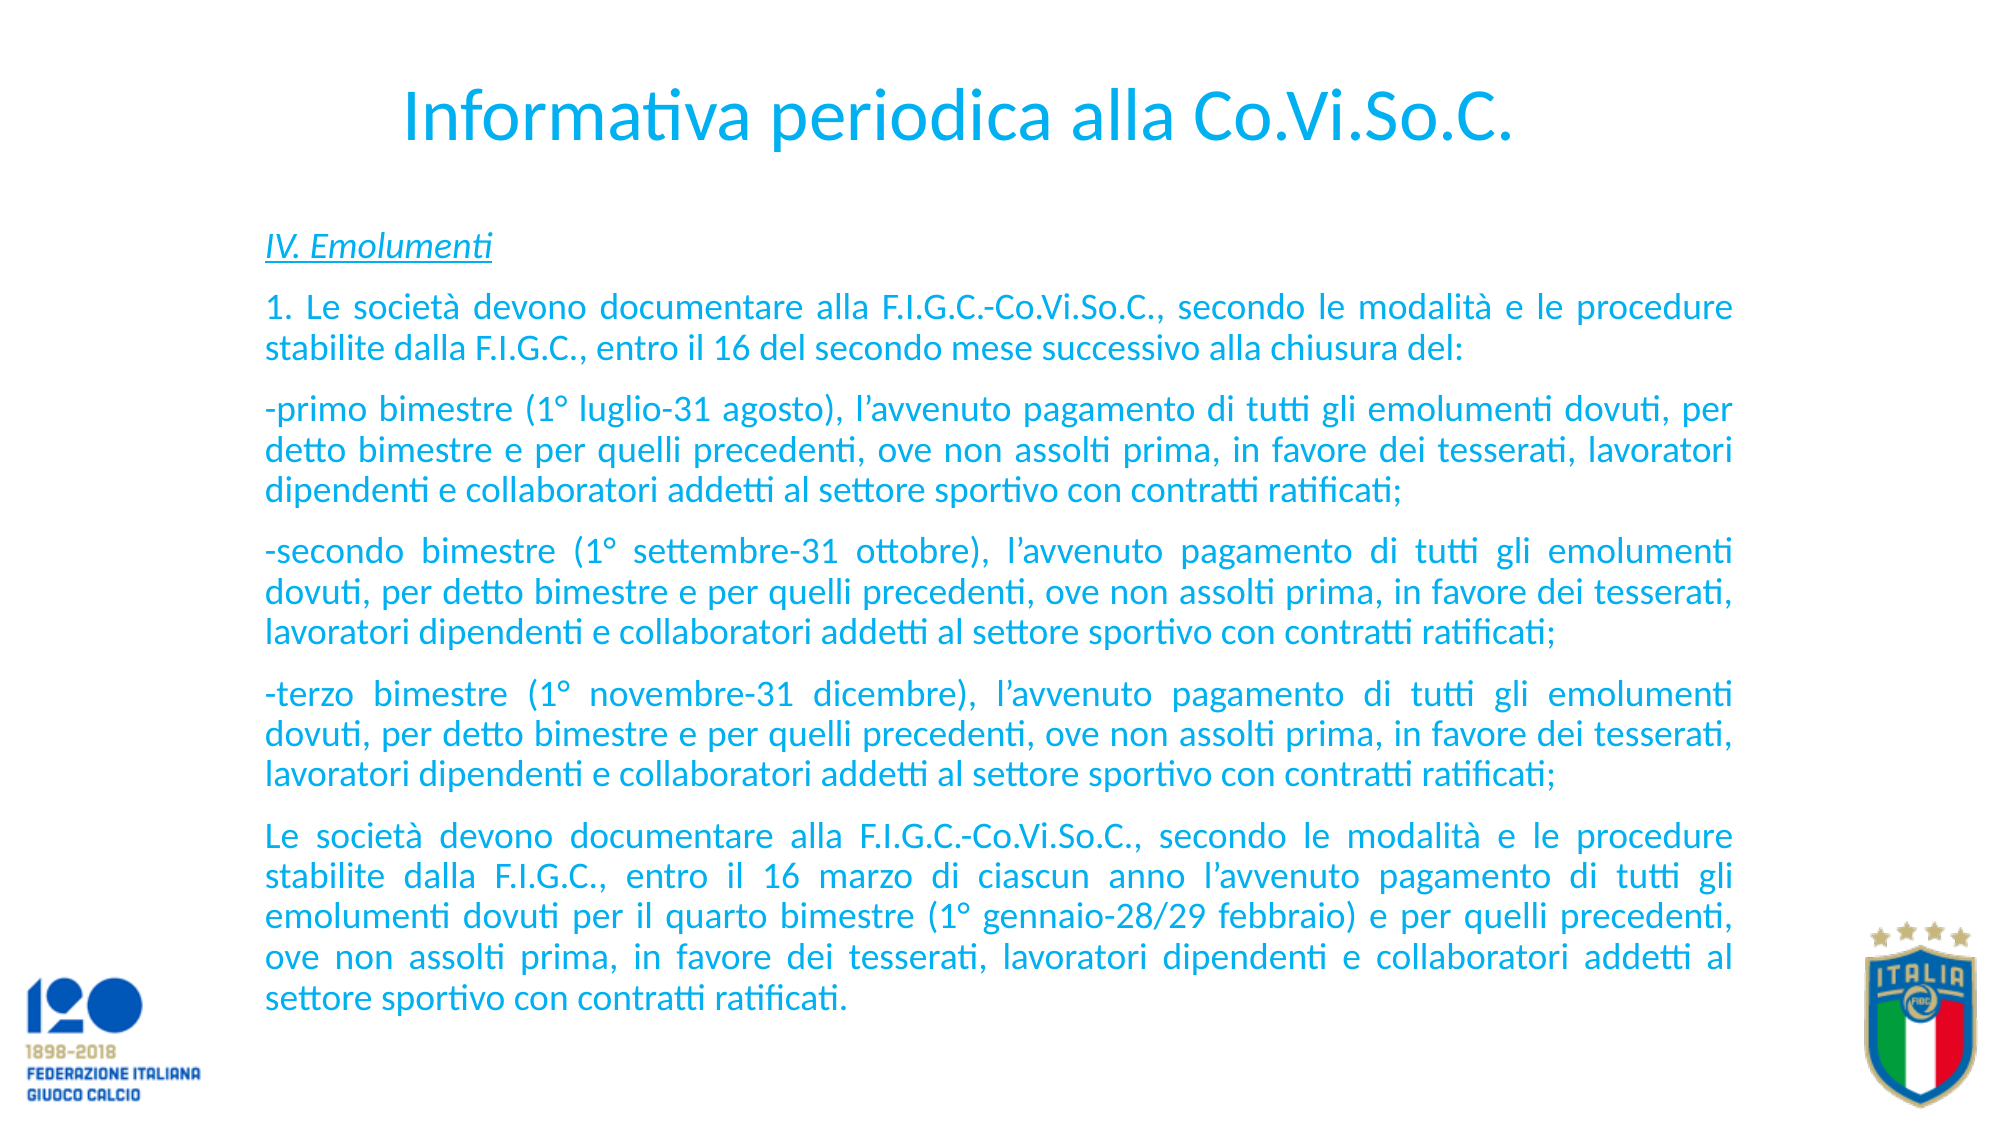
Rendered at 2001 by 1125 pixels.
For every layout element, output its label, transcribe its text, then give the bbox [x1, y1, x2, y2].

subtitle IV. Emolumenti 1. Le società devono documentare alla F.I.G.C.-Co.Vi.So.C., secondo le modalità e le procedure stabilite dalla F.I.G.C., entro il 16 del secondo mese successivo alla chiusura del: -primo bimestre (1° luglio-31 agosto), l’avvenuto pagamento di tutti gli emolumenti dovuti, per detto bimestre e per quelli precedenti, ove non assolti prima, in favore dei tesserati, lavoratori dipendenti e collaboratori addetti al settore sportivo con contratti ratificati; -secondo bimestre (1° settembre-31 ottobre), l’avvenuto pagamento di tutti gli emolumenti dovuti, per detto bimestre e per quelli precedenti, ove non assolti prima, in favore dei tesserati, lavoratori dipendenti e collaboratori addetti al settore sportivo con contratti ratificati; -terzo bimestre (1° novembre-31 dicembre), l’avvenuto pagamento di tutti gli emolumenti dovuti, per detto bimestre e per quelli precedenti, ove non assolti prima, in favore dei tesserati, lavoratori dipendenti e collaboratori addetti al settore sportivo con contratti ratificati; Le società devono documentare alla F.I.G.C.-Co.Vi.So.C., secondo le modalità e le procedure stabilite dalla F.I.G.C., entro il 16 marzo di ciascun anno l’avvenuto pagamento di tutti gli emolumenti dovuti per il quarto bimestre (1° gennaio-28/29 febbraio) e per quelli precedenti, ove non assolti prima, in favore dei tesserati, lavoratori dipendenti e collaboratori addetti al settore sportivo con contratti ratificati. [249, 218, 1750, 1015]
picture [8, 949, 215, 1114]
picture [1860, 919, 1981, 1109]
title Informativa periodica alla Co.Vi.So.C. [249, 0, 1669, 165]
